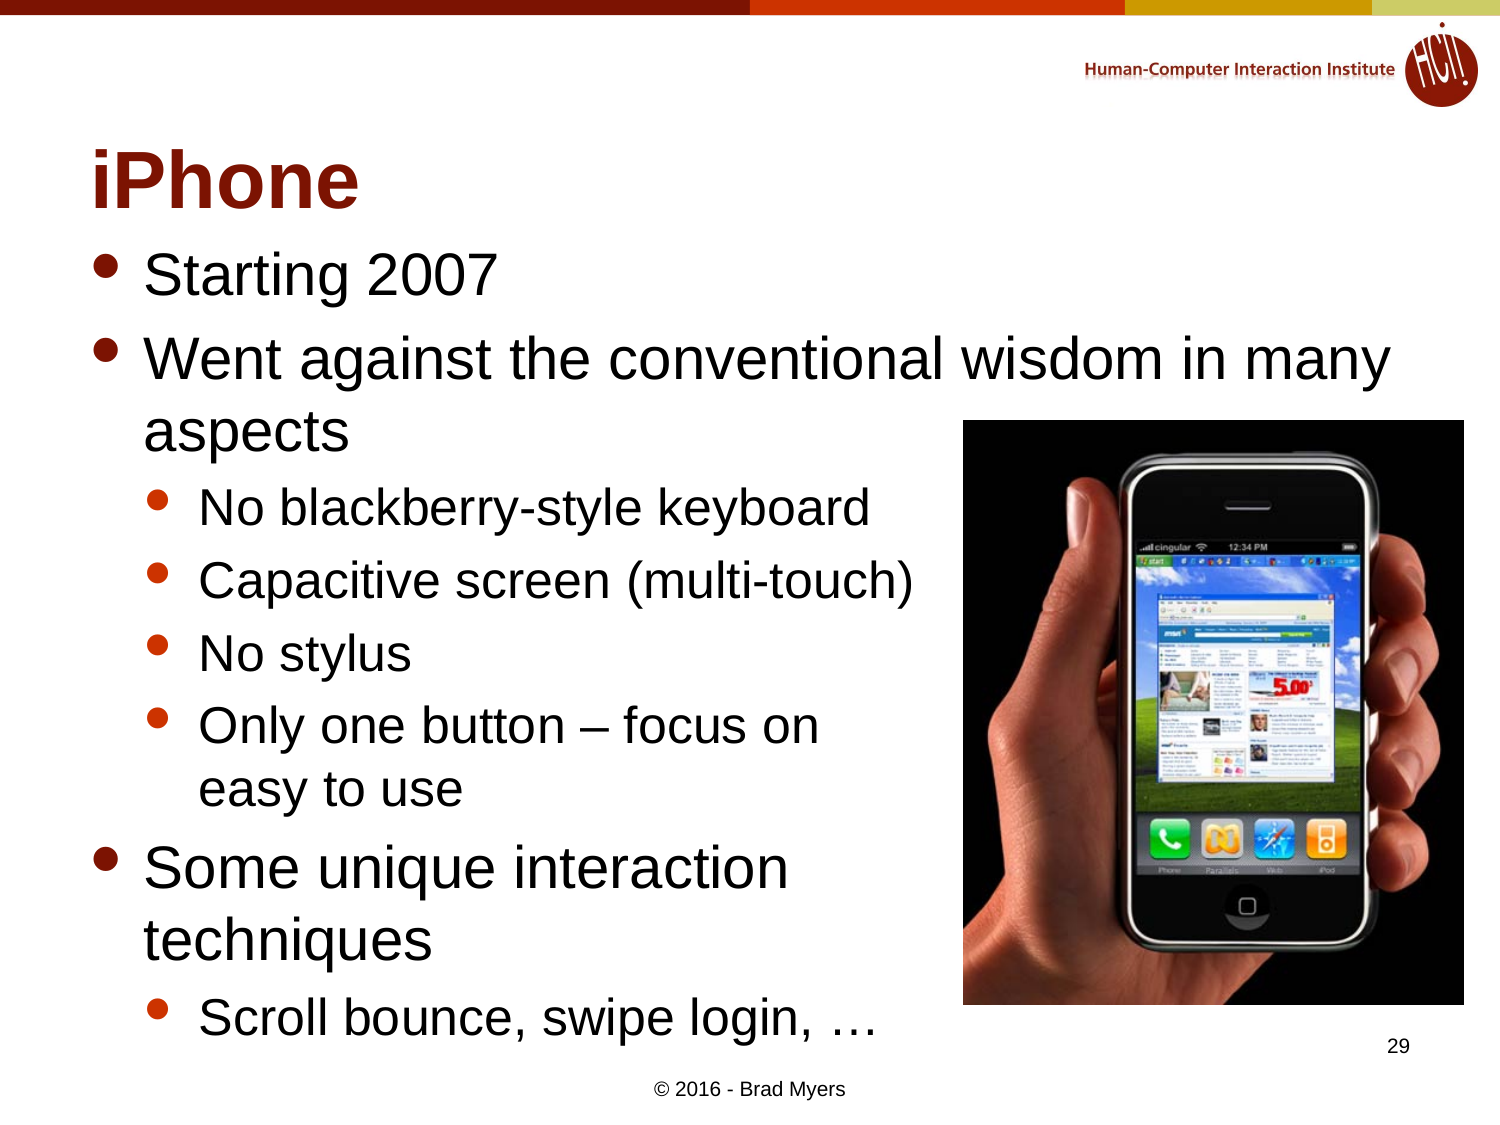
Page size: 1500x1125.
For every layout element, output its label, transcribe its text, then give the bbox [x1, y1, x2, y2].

picture [1313, 22, 1478, 107]
slide_number 29 [1074, 1024, 1426, 1101]
title iPhone [74, 19, 1313, 227]
footer © 2016 - Brad Myers [512, 1067, 988, 1101]
picture [962, 419, 1465, 1005]
list Starting 2007 Went against the conventional wisdom in many aspects No blackberry-style keyboard Capacitive screen (multi-touch) No stylus Only one button – focus on easy to use Some unique interaction techniques Scroll bounce, swipe login, … [74, 227, 1426, 1056]
